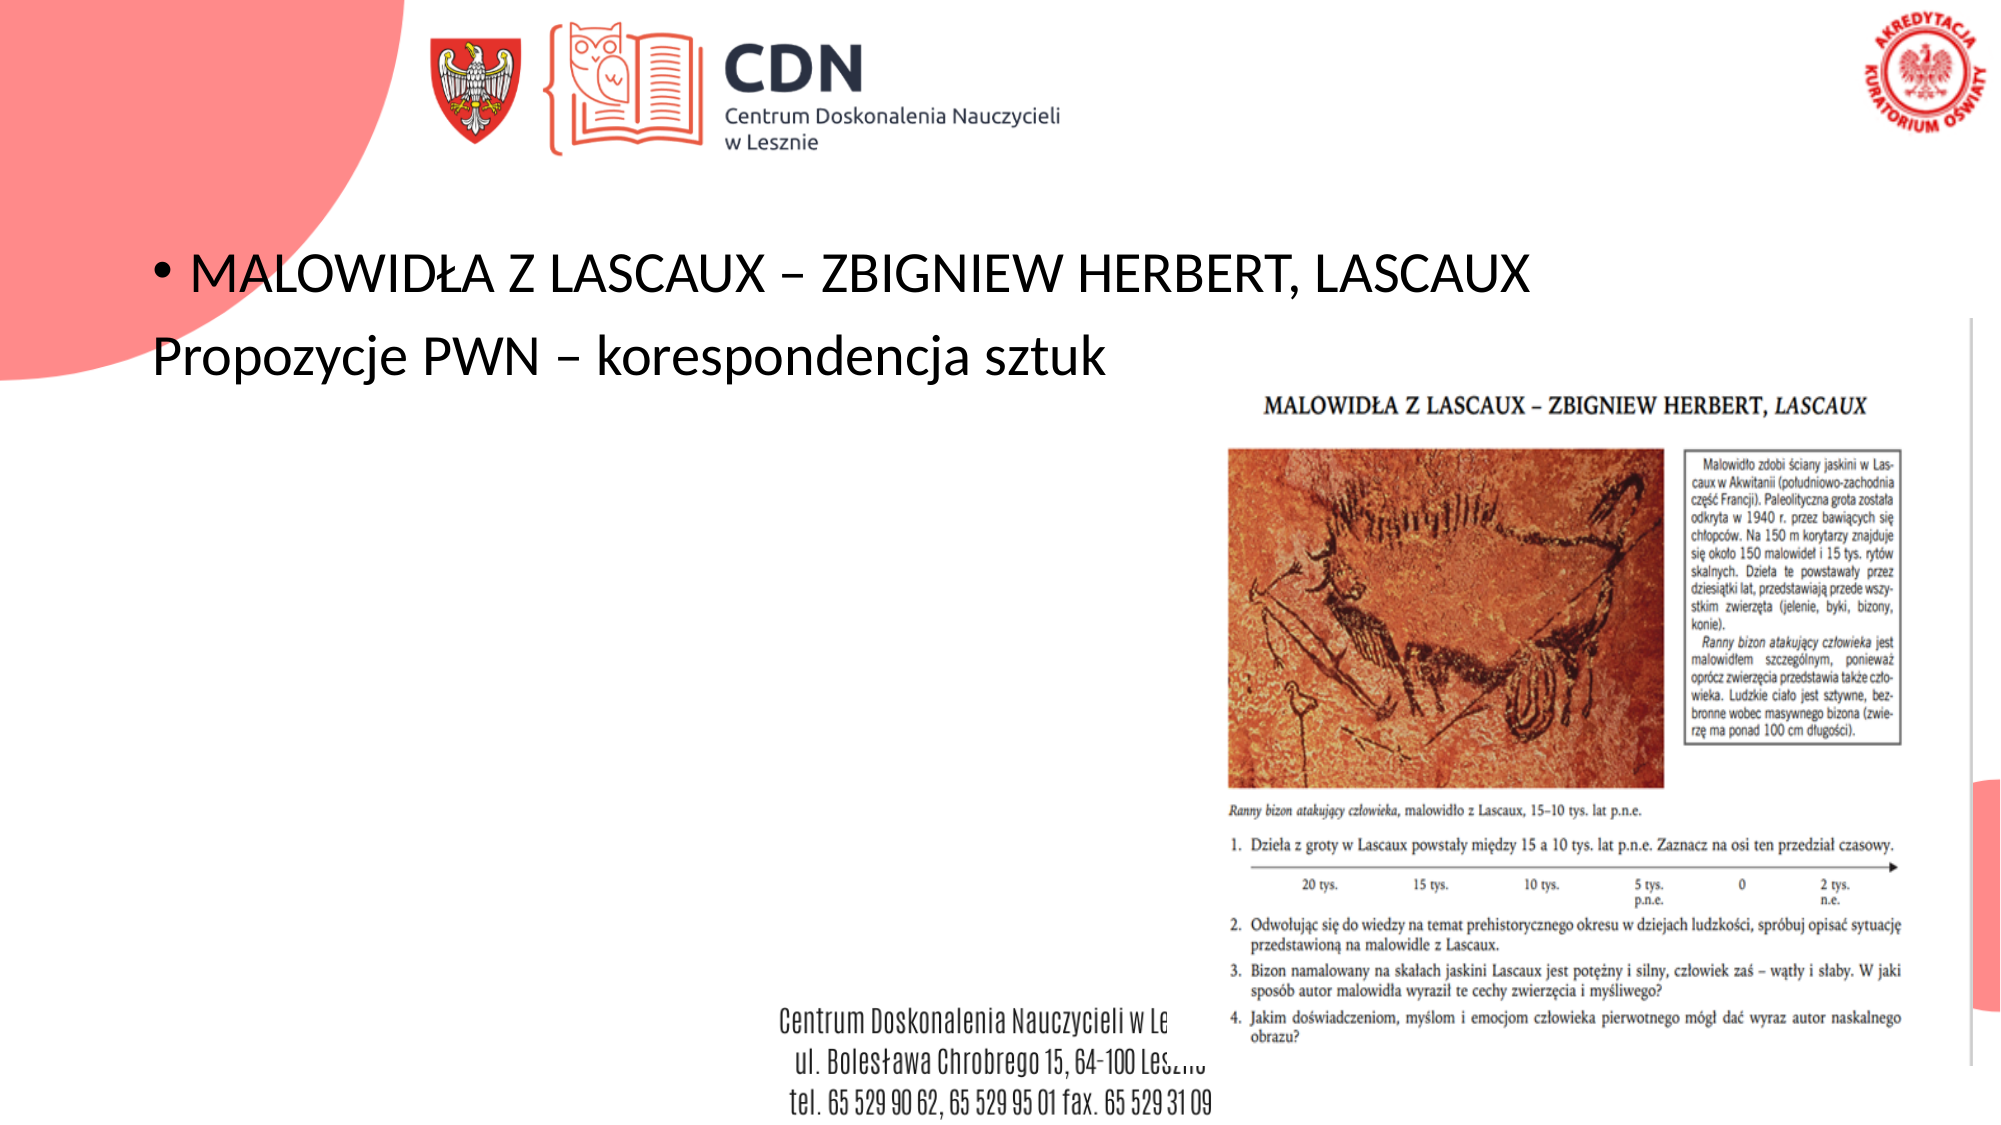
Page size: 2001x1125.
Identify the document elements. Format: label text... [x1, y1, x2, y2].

picture [0, 0, 2001, 1125]
list MALOWIDŁA Z LASCAUX – ZBIGNIEW HERBERT, LASCAUX Propozycje PWN – korespondencja sztuk [137, 234, 1863, 1014]
